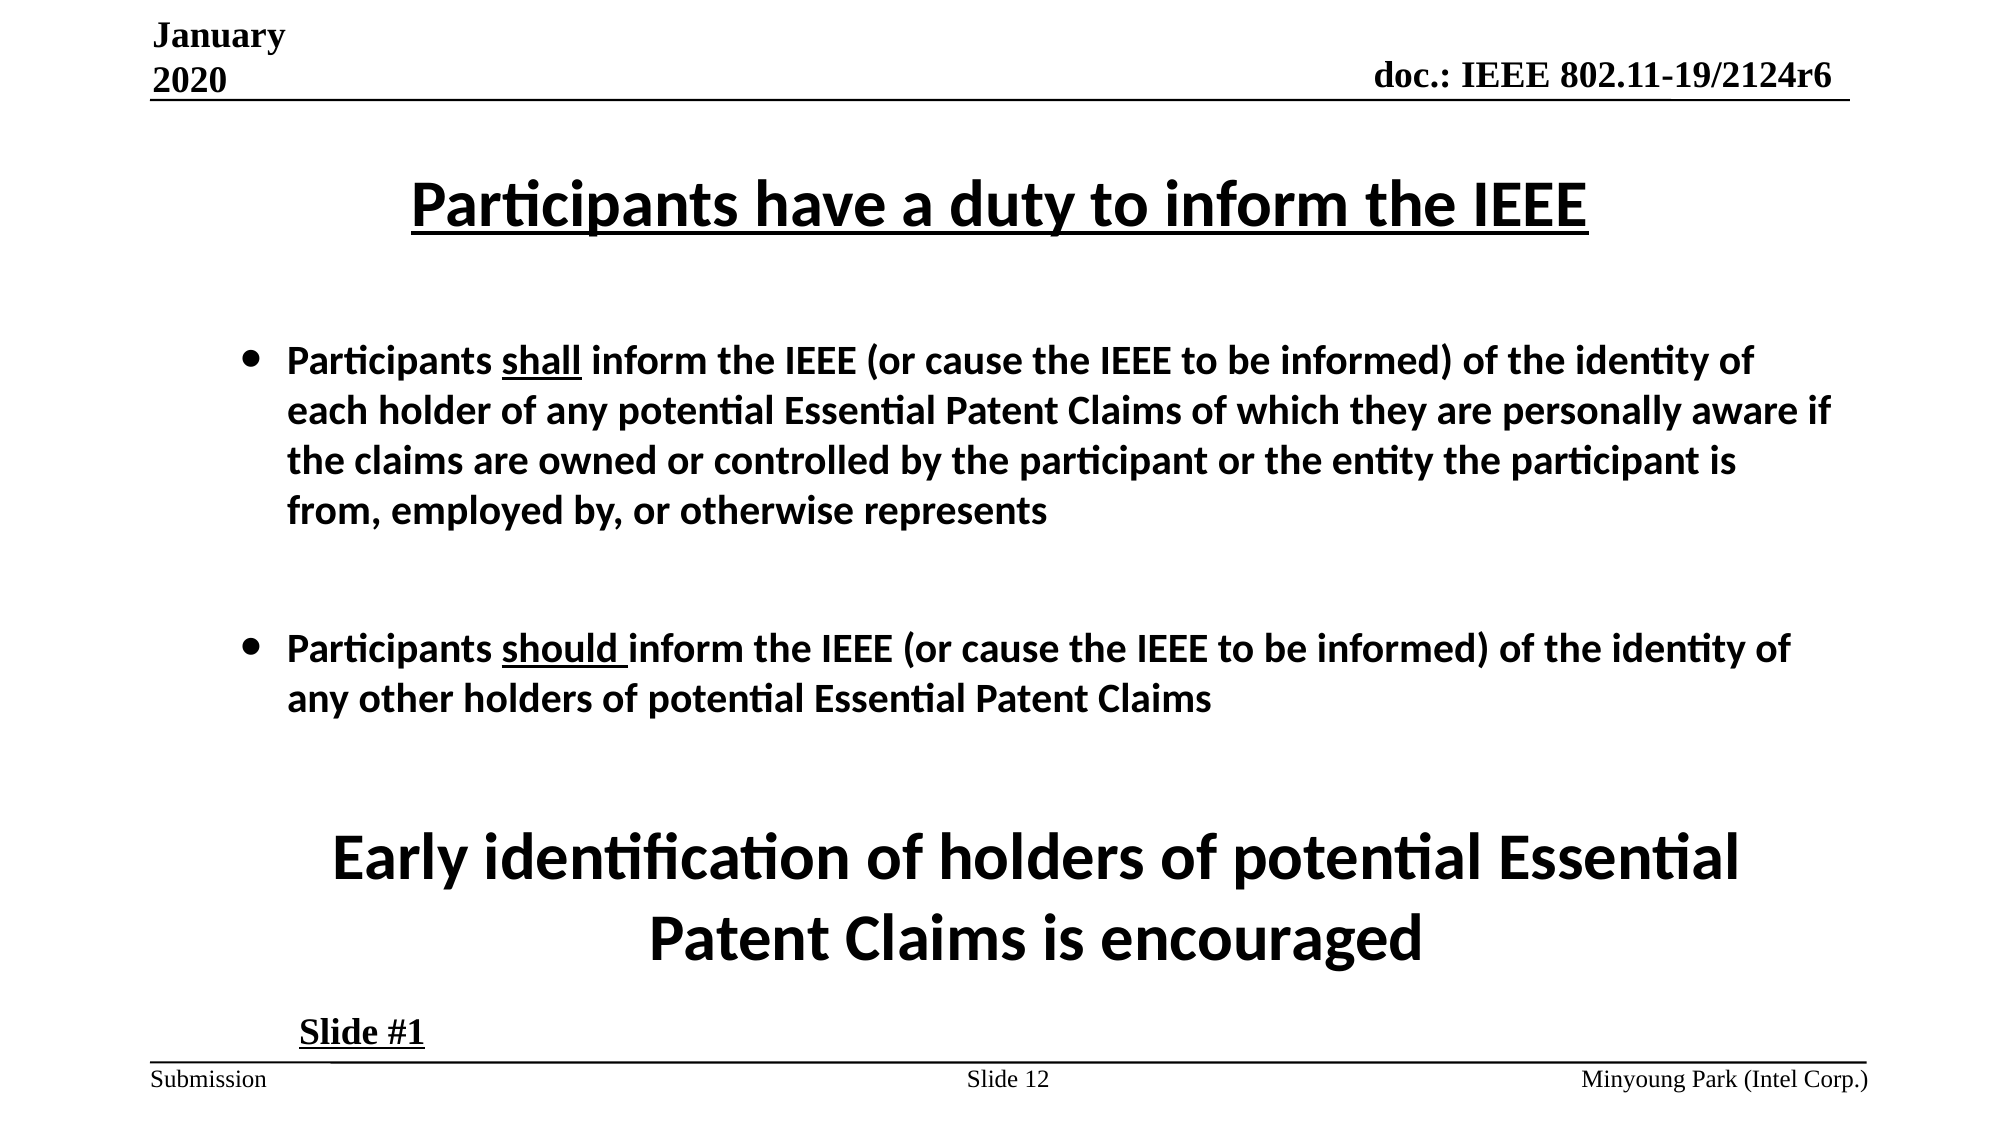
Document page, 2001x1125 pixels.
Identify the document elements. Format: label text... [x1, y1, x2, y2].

title Participants have a duty to inform the IEEE [150, 112, 1850, 288]
slide_number Slide 12 [966, 1061, 1051, 1093]
list Participants shall inform the IEEE (or cause the IEEE to be informed) of the identity of each holder of any potential Essential Patent Claims of which they are personally aware if the claims are owned or controlled by the participant or the entity the participant is from, employed by, or otherwise represents Participants should inform the IEEE (or cause the IEEE to be informed) of the identity of any other holders of potential Essential Patent Claims Early identification of holders of potential Essential Patent Claims is encouraged [150, 324, 1850, 1000]
footer Minyoung Park (Intel Corp.) [1266, 1061, 1869, 1093]
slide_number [152, 54, 347, 101]
text_box Slide #1 [284, 999, 441, 1060]
